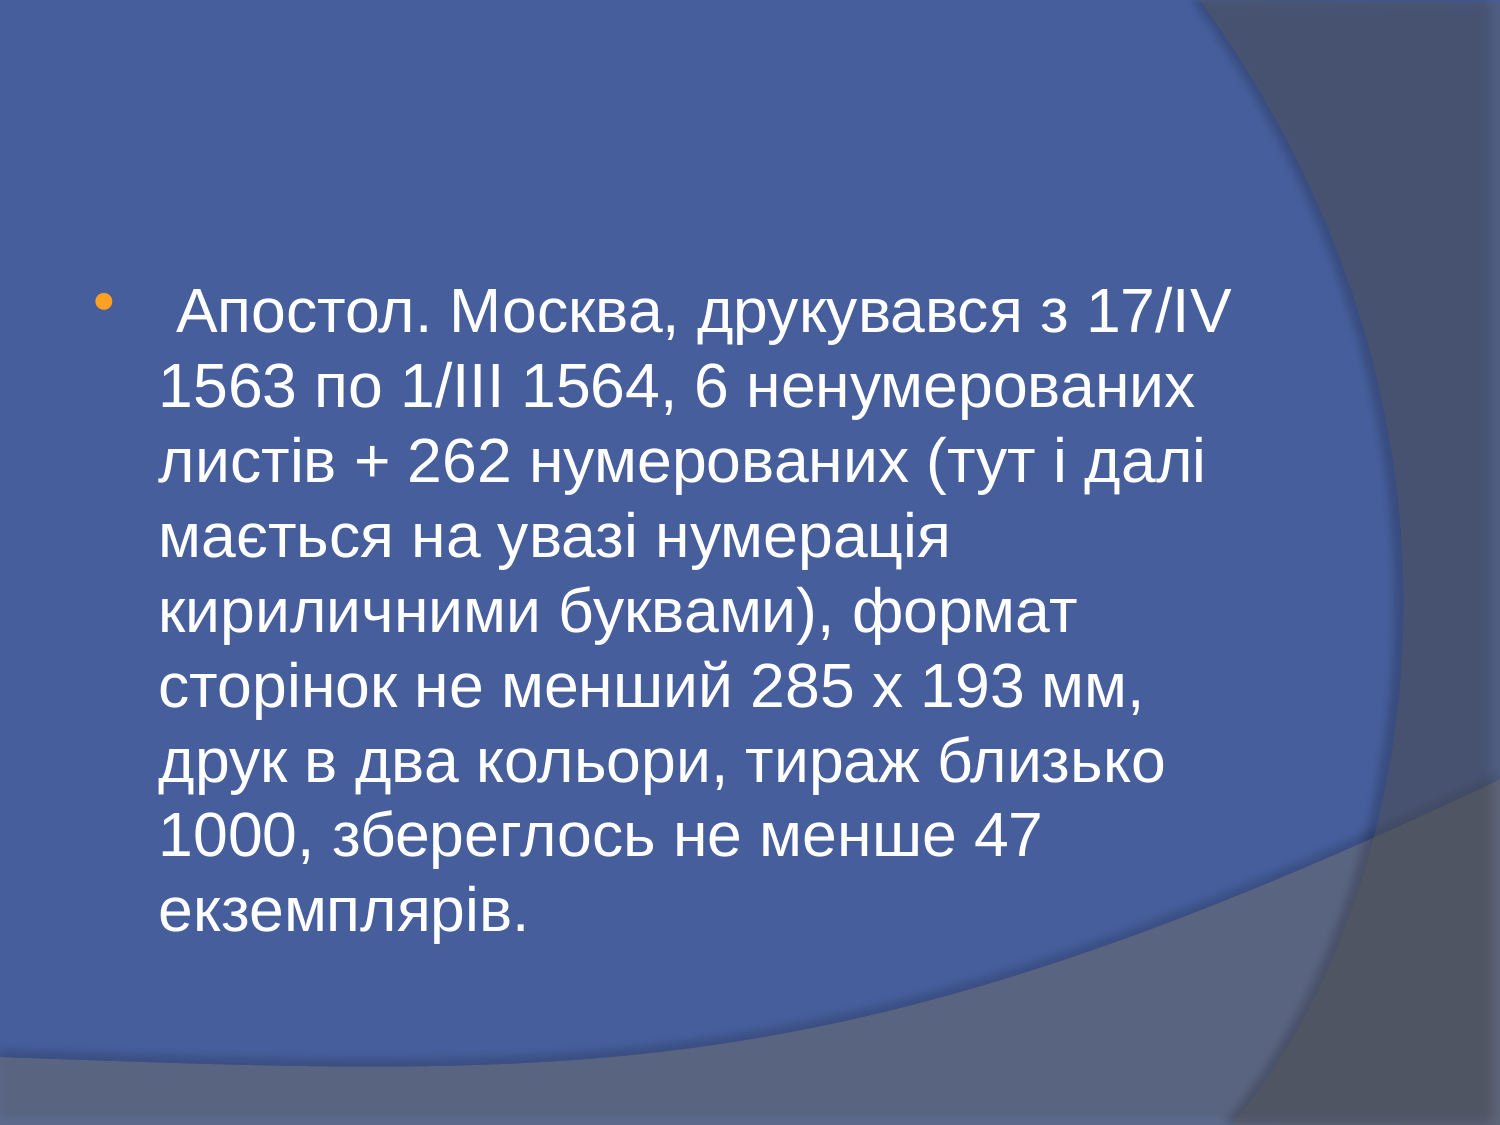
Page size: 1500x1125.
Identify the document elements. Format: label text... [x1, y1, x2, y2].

list Апостол. Москва, друкувався з 17/IV 1563 по 1/III 1564, 6 ненумерованих листів + 262 нумерованих (тут і далі мається на увазі нумерація кириличними буквами), формат сторінок не менший 285 x 193 мм, друк в два кольори, тираж близько 1000, збереглось не менше 47 екземплярів. [75, 262, 1300, 1005]
